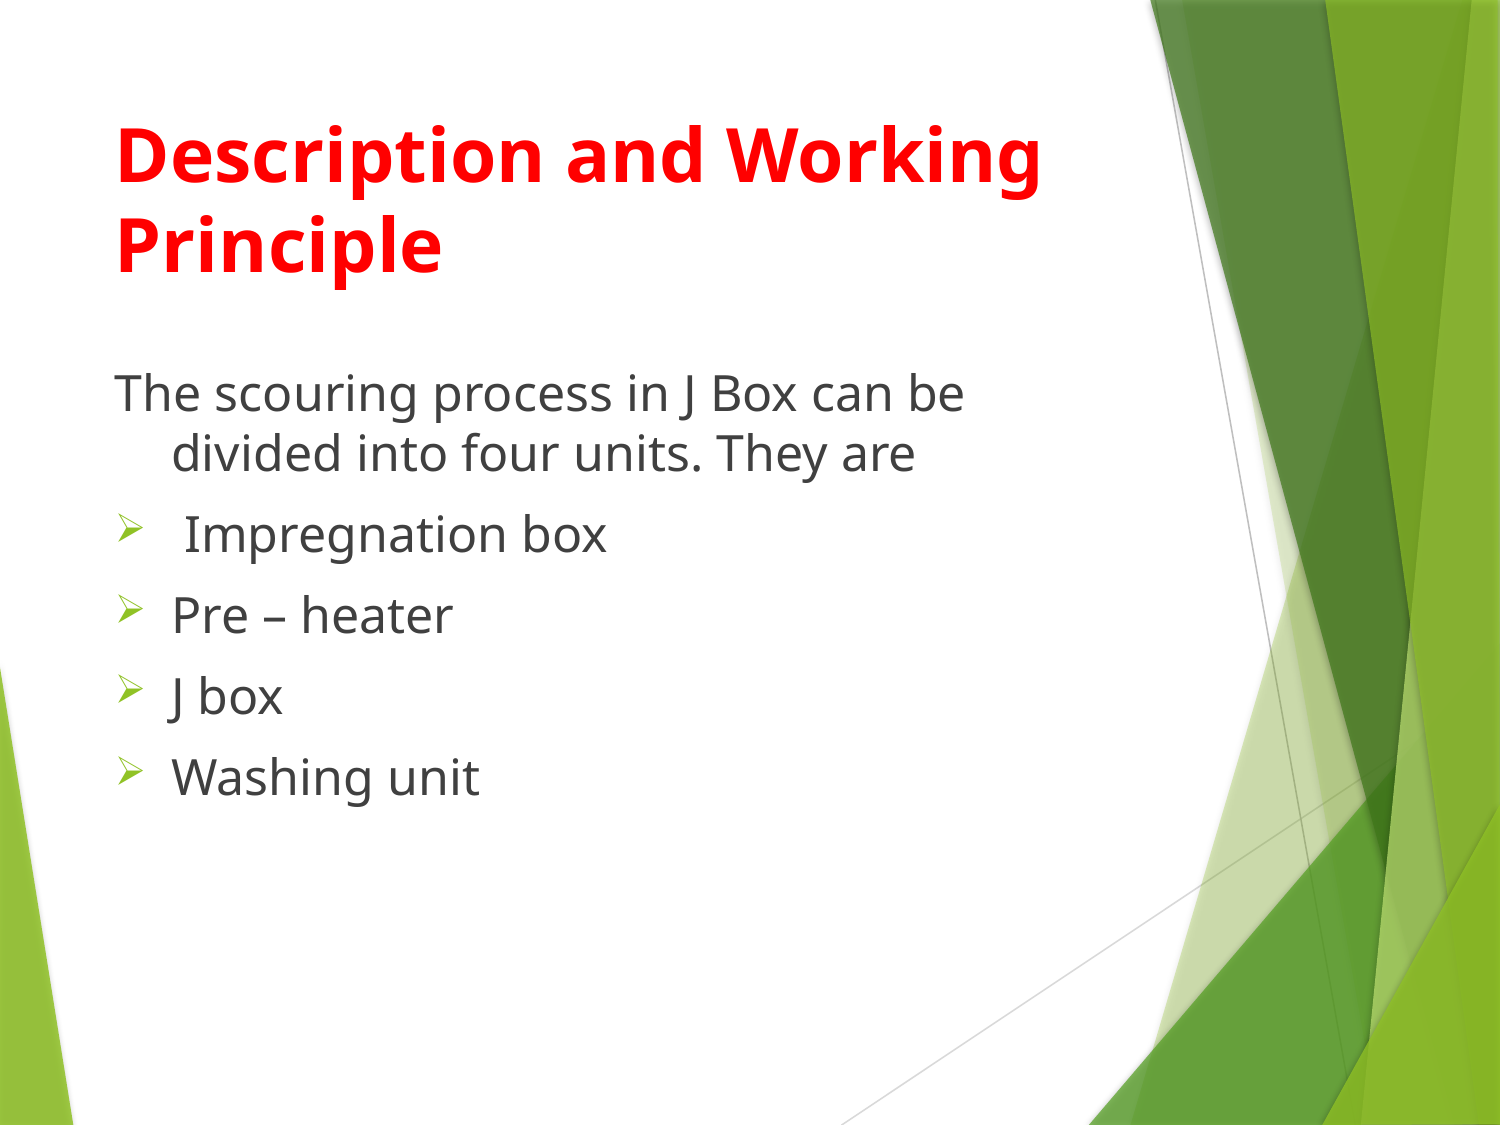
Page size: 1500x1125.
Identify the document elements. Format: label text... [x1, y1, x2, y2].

list The scouring process in J Box can be divided into four units. They are Impregnation box Pre – heater J box Washing unit [99, 354, 1142, 992]
title Description and Working Principle [99, 99, 1142, 317]
